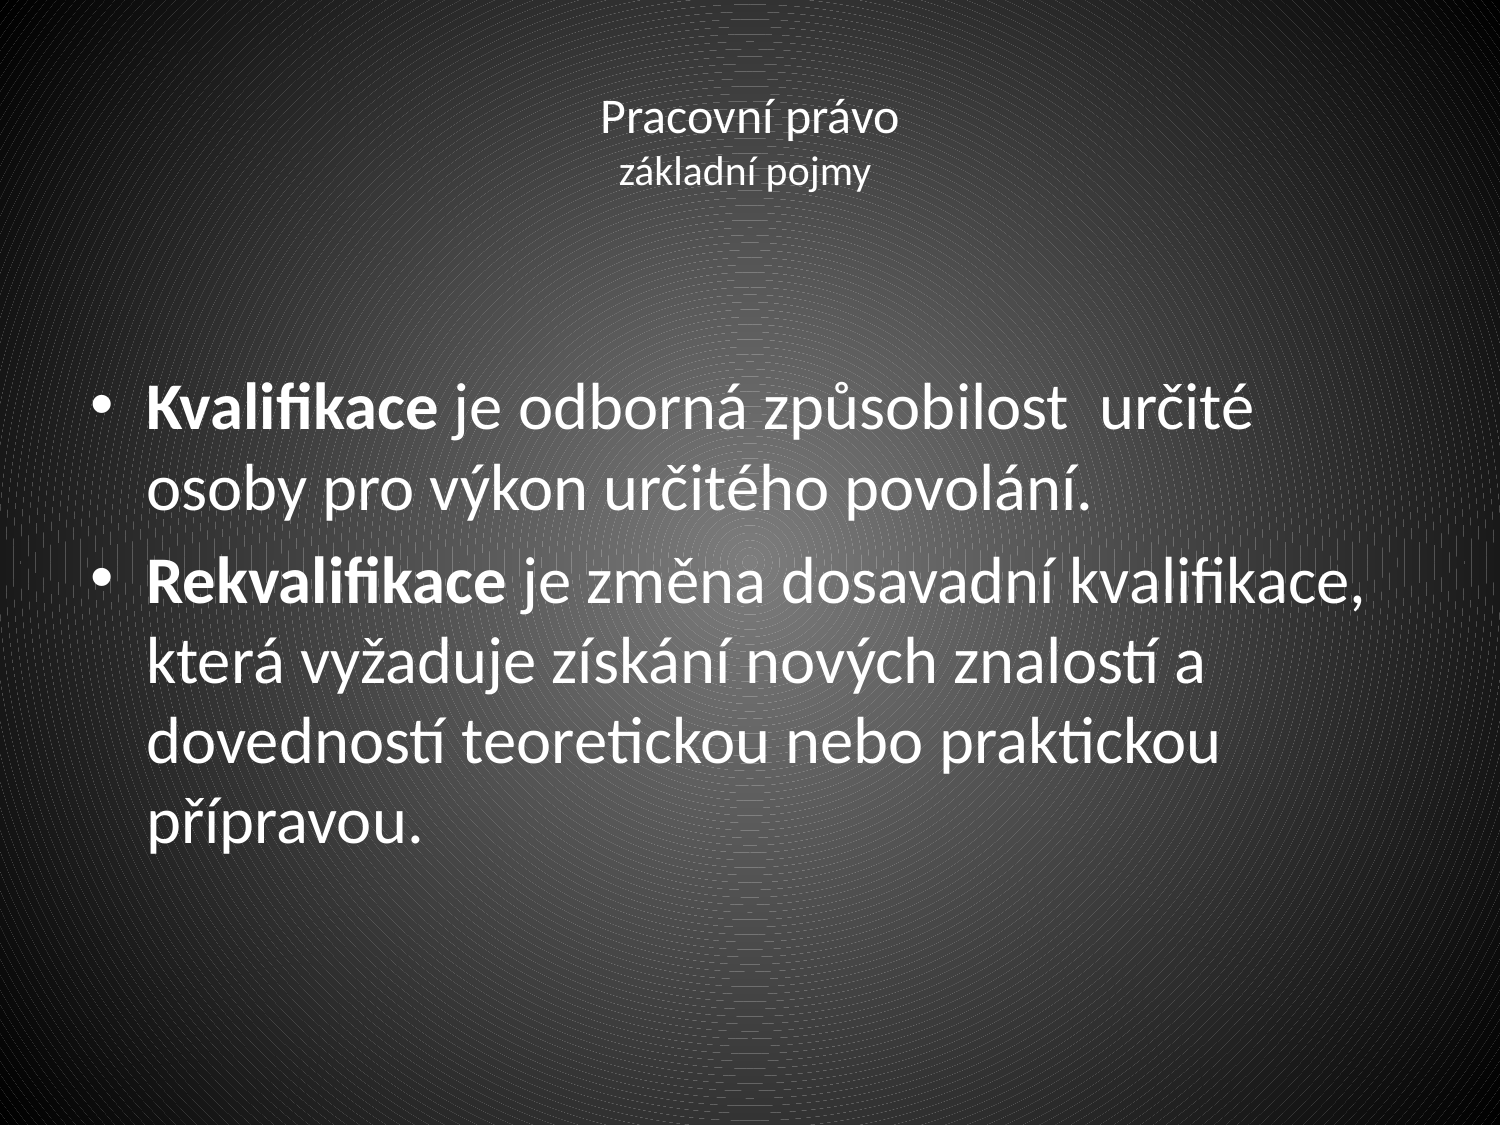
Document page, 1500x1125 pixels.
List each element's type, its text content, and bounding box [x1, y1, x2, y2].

title Pracovní právo základní pojmy [75, 45, 1425, 233]
list Kvalifikace je odborná způsobilost určité osoby pro výkon určitého povolání. Rekvalifikace je změna dosavadní kvalifikace, která vyžaduje získání nových znalostí a dovedností teoretickou nebo praktickou přípravou. [75, 262, 1425, 1005]
